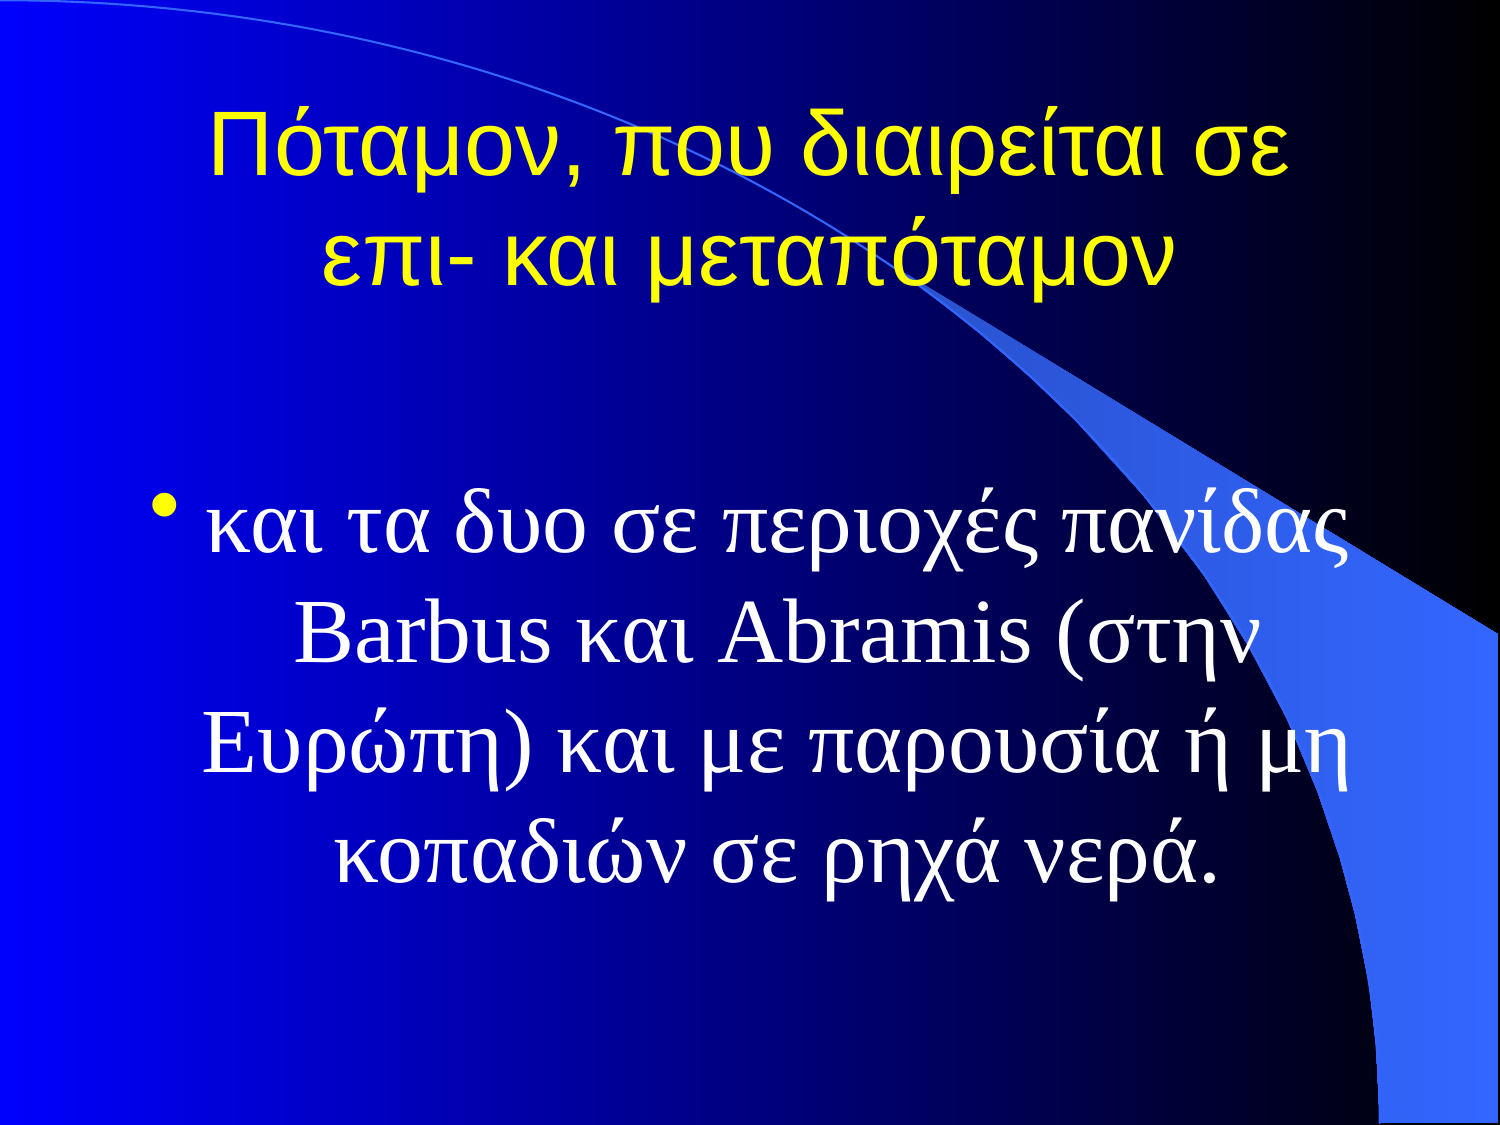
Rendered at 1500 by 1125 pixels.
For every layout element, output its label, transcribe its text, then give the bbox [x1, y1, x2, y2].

title Πόταμον, που διαιρείται σε επι- και μεταπόταμον [112, 99, 1388, 288]
list και τα δυο σε περιοχές πανίδας Barbus και Abramis (στην Ευρώπη) και με παρουσία ή μη κοπαδιών σε ρηχά νερά. [112, 324, 1388, 1000]
